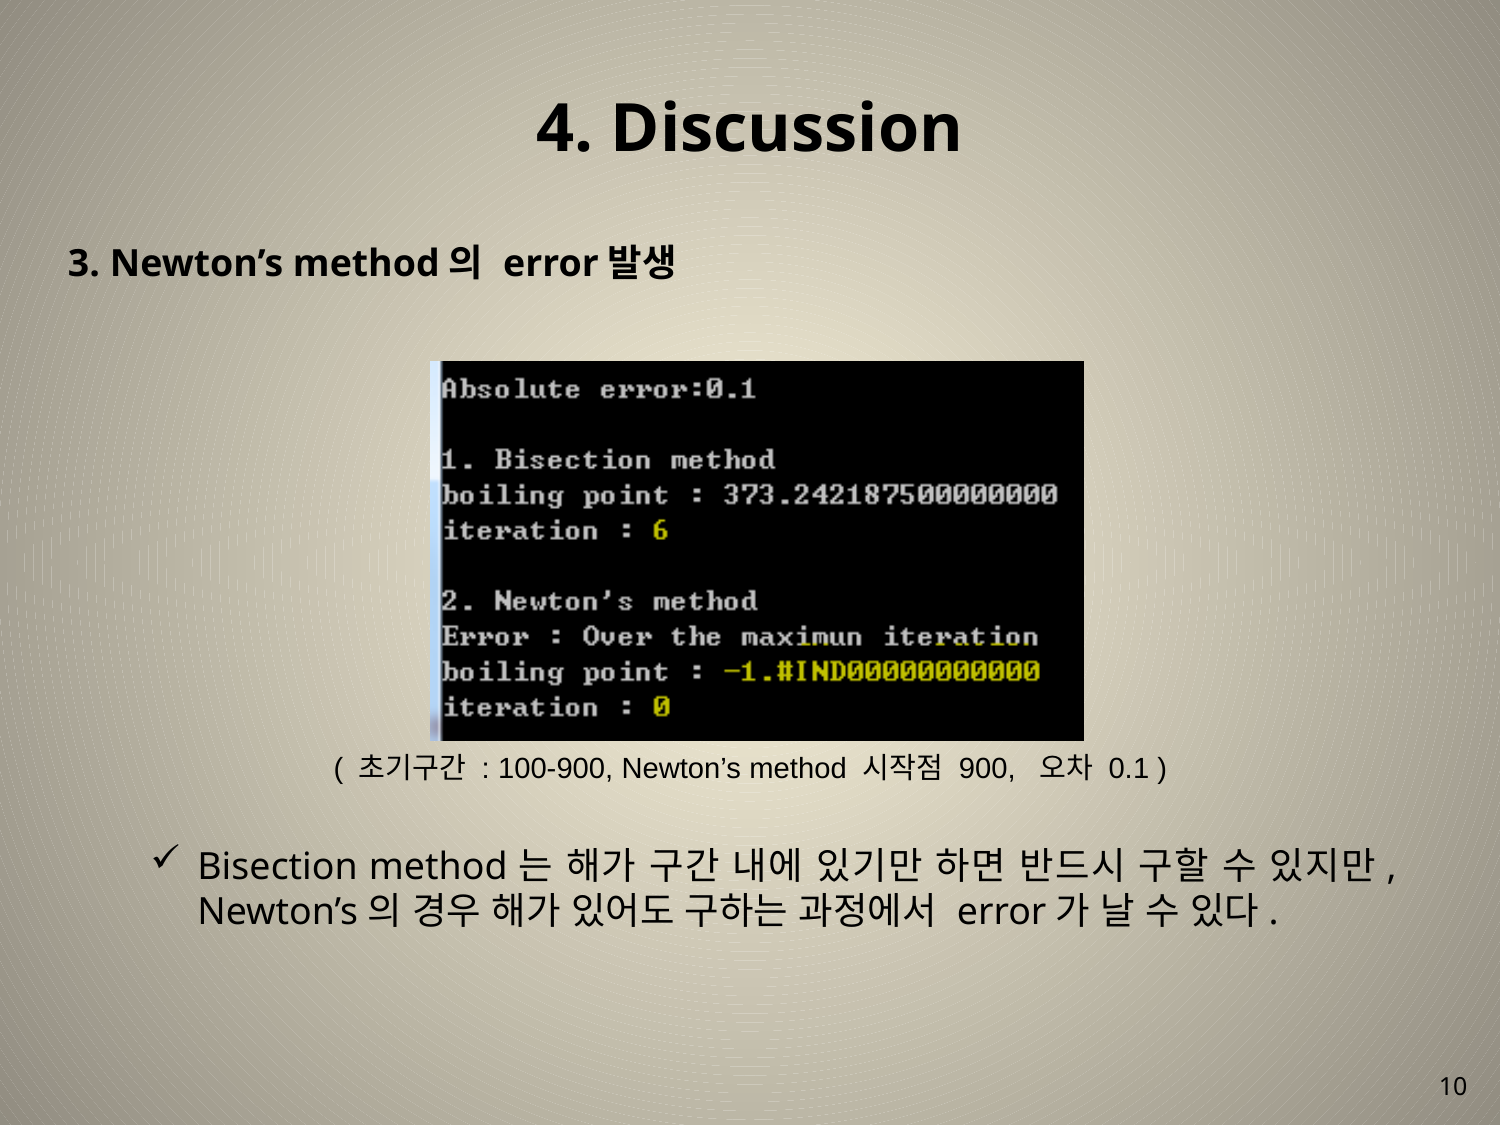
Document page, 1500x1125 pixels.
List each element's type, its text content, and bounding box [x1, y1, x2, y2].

text_box 3. Newton’s method의 error발생 [53, 231, 1425, 292]
picture [429, 361, 1084, 741]
text_box 4. Discussion [74, 31, 1425, 219]
slide_number 10 [1132, 1057, 1483, 1118]
text_box Bisection method는 해가 구간 내에 있기만 하면 반드시 구할 수 있지만, Newton’s의 경우 해가 있어도 구하는 과정에서 error가 날 수 있다. [135, 834, 1412, 940]
text_box ( 초기구간 : 100-900, Newton’s method 시작점 900, 오차 0.1 ) [318, 742, 1288, 792]
